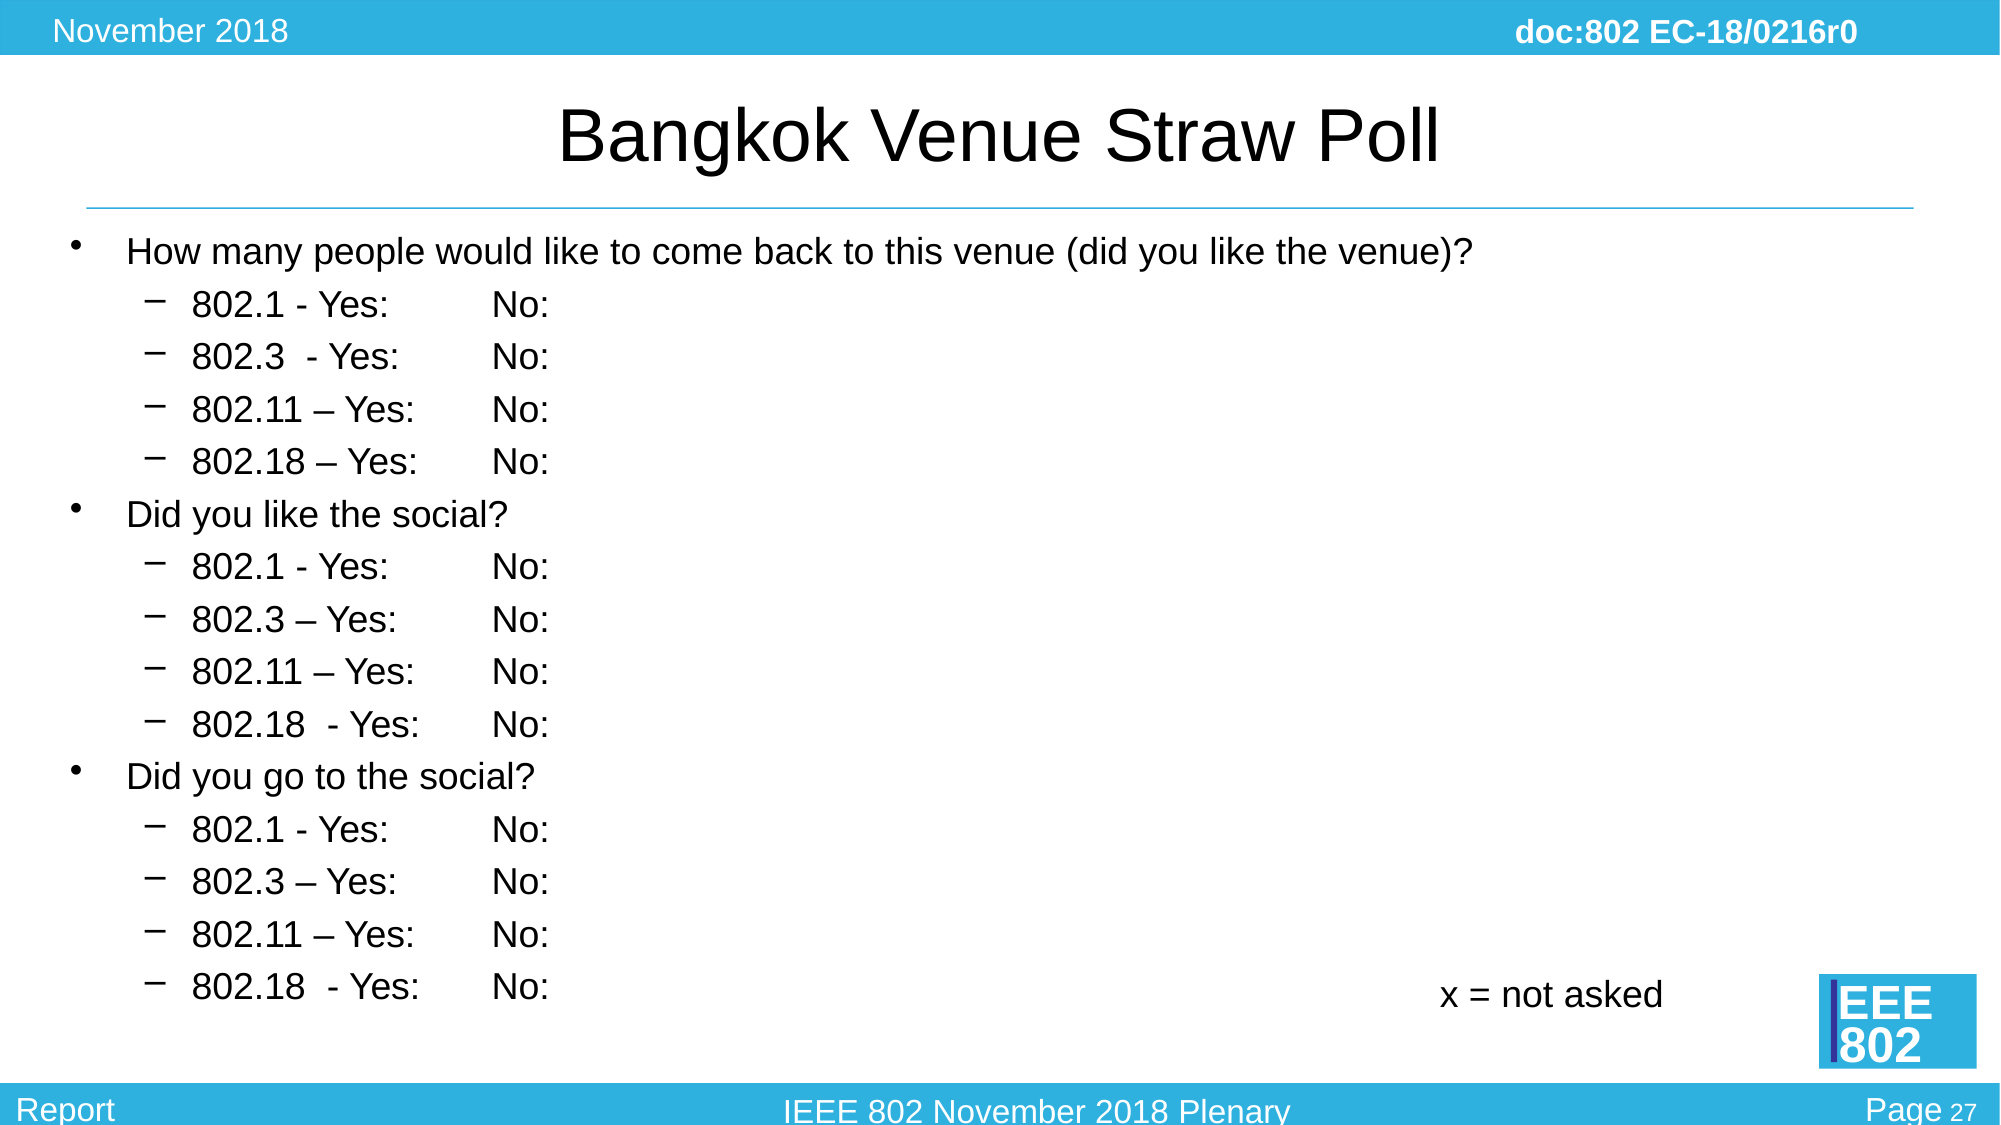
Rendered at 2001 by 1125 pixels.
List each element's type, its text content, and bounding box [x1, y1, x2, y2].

text_box x = not asked [1425, 962, 1818, 1023]
title Bangkok Venue Straw Poll [99, 66, 1900, 197]
list How many people would like to come back to this venue (did you like the venue)? 802.1 - Yes: No: 802.3 - Yes: No: 802.11 – Yes: No: 802.18 – Yes: No: Did you like the social? 802.1 - Yes: No: 802.3 – Yes: No: 802.11 – Yes: No: 802.18 - Yes: No: Did you go to the social? 802.1 - Yes: No: 802.3 – Yes: No: 802.11 – Yes: No: 802.18 - Yes: No: [54, 220, 1855, 1063]
